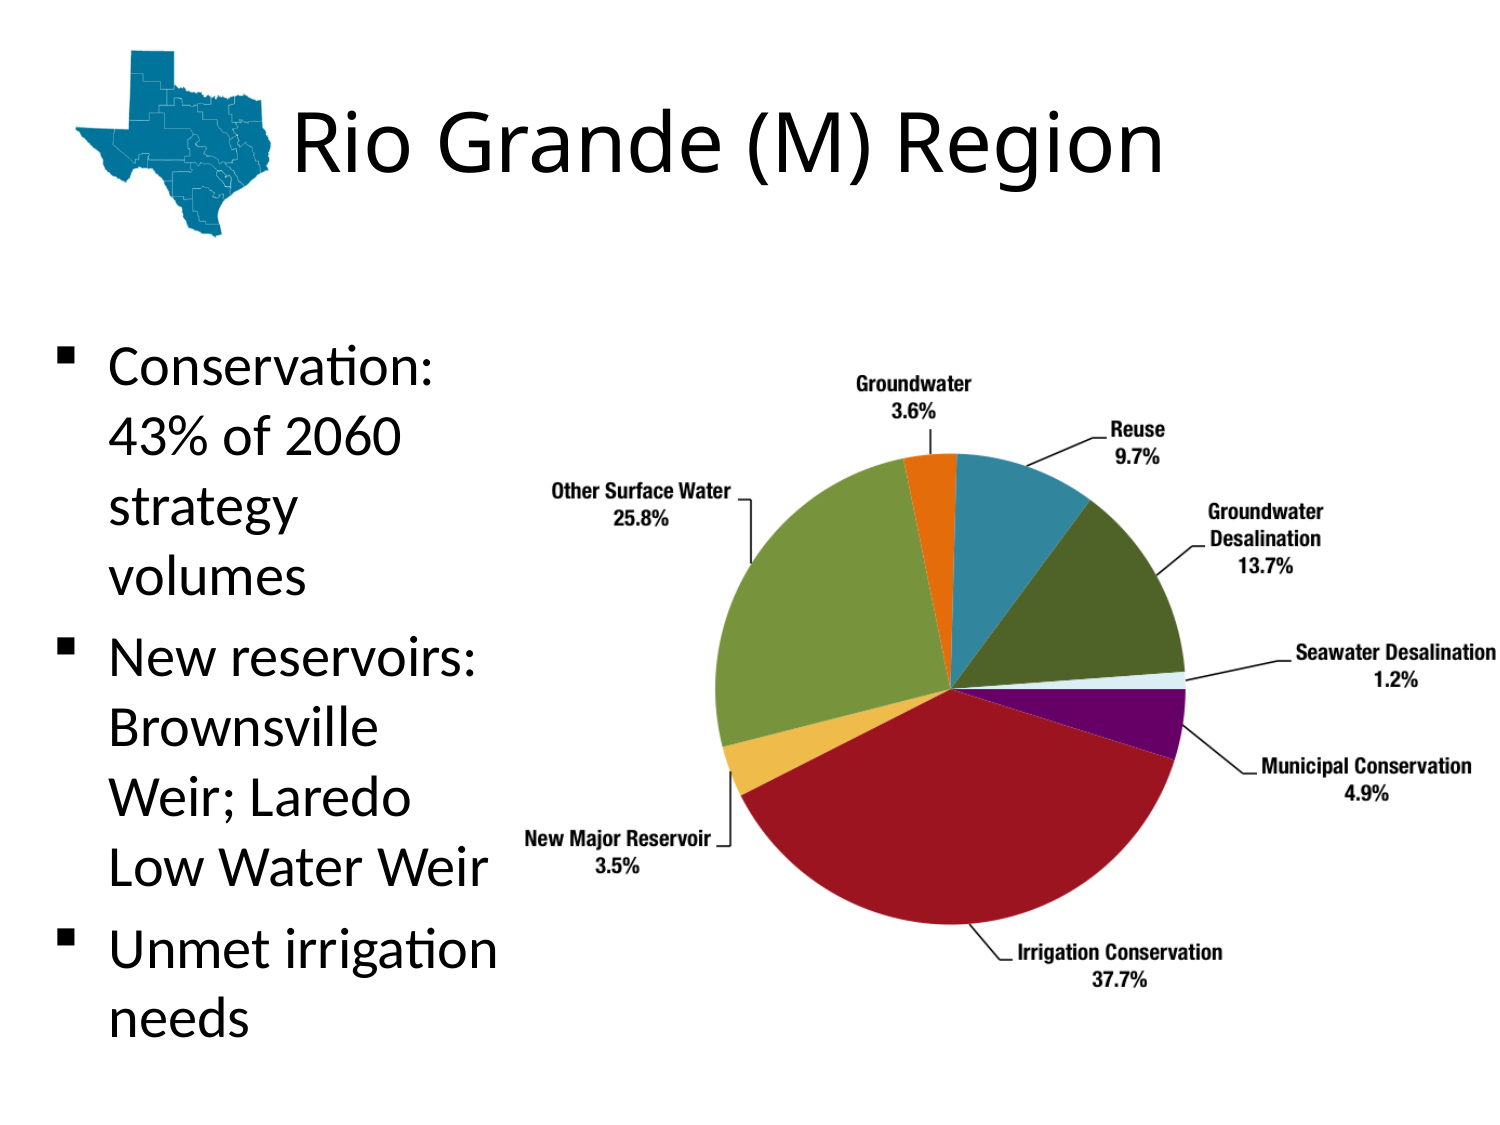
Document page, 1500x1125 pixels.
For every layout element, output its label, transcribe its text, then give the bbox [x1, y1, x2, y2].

picture [75, 49, 272, 238]
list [524, 374, 1496, 988]
list Conservation: 43% of 2060 strategy volumes New reservoirs: Brownsville Weir; Laredo Low Water Weir Unmet irrigation needs [37, 320, 525, 1063]
title Rio Grande (M) Region [275, 45, 1425, 233]
